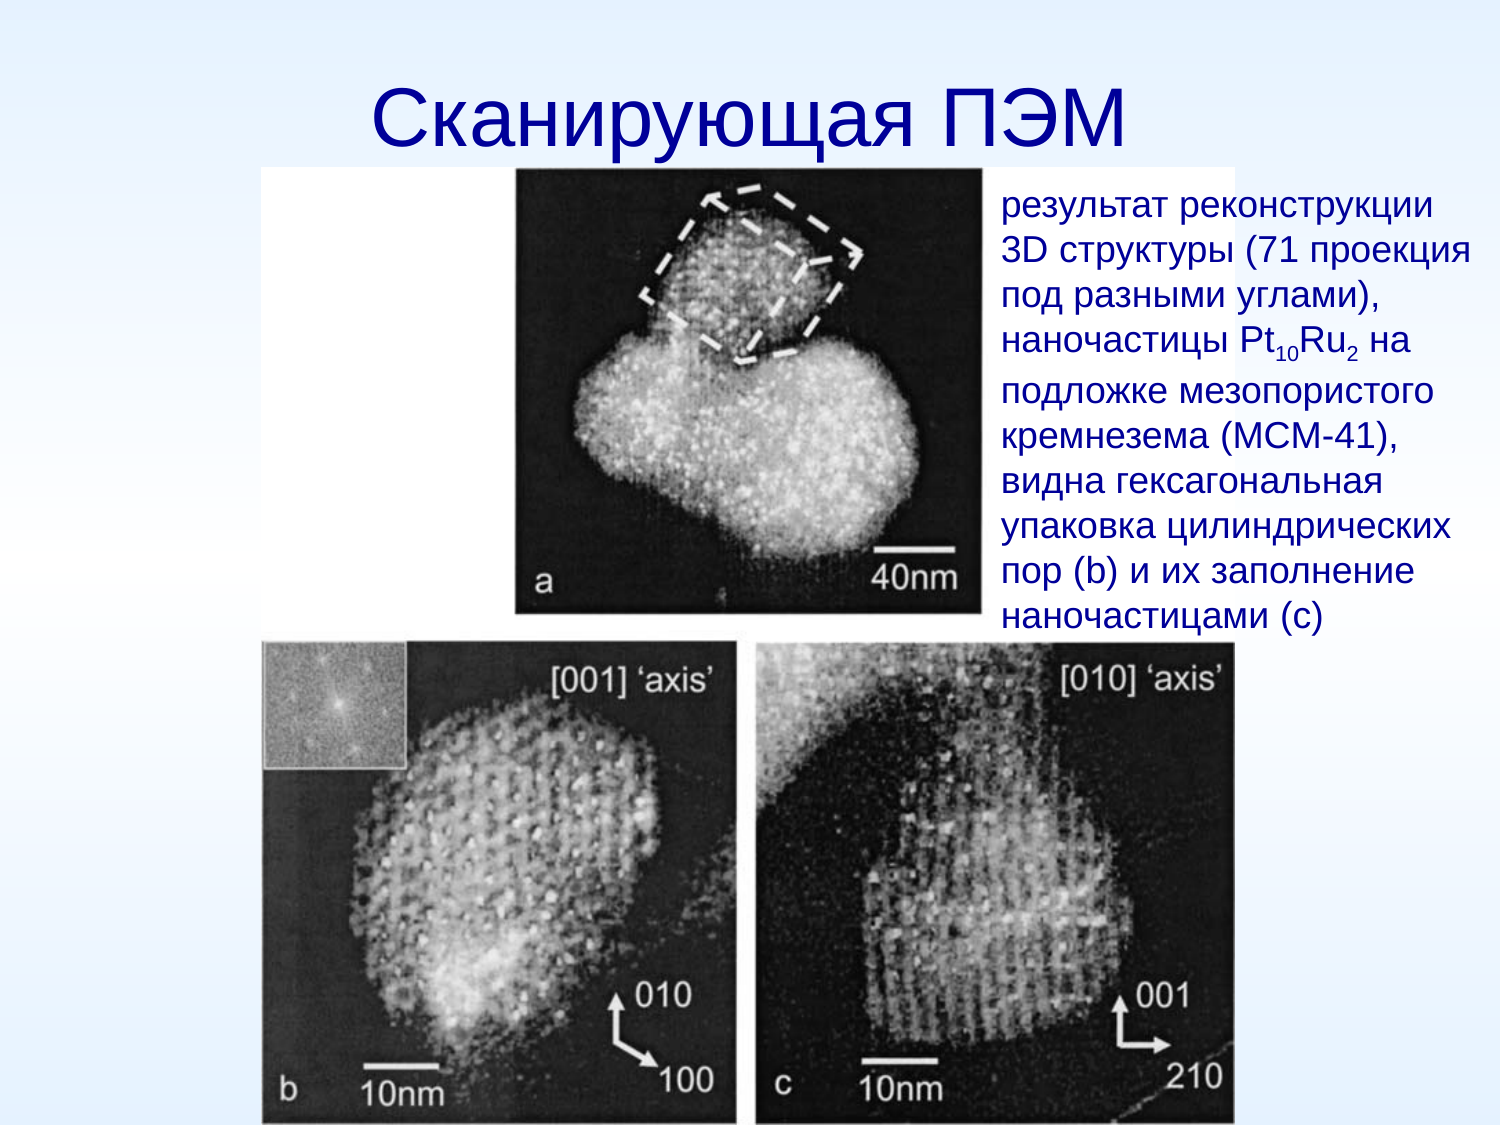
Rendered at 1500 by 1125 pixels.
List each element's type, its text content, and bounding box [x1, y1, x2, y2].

picture [260, 167, 1236, 1125]
title Сканирующая ПЭМ [112, 19, 1388, 207]
text_box результат реконструкции 3D структуры (71 проекция под разными углами), наночастицы Pt10Ru2 на подложке мезопористого кремнезема (MCM-41), видна гексагональная упаковка цилиндрических пор (b) и их заполнение наночастицами (c) [1239, 172, 1492, 644]
